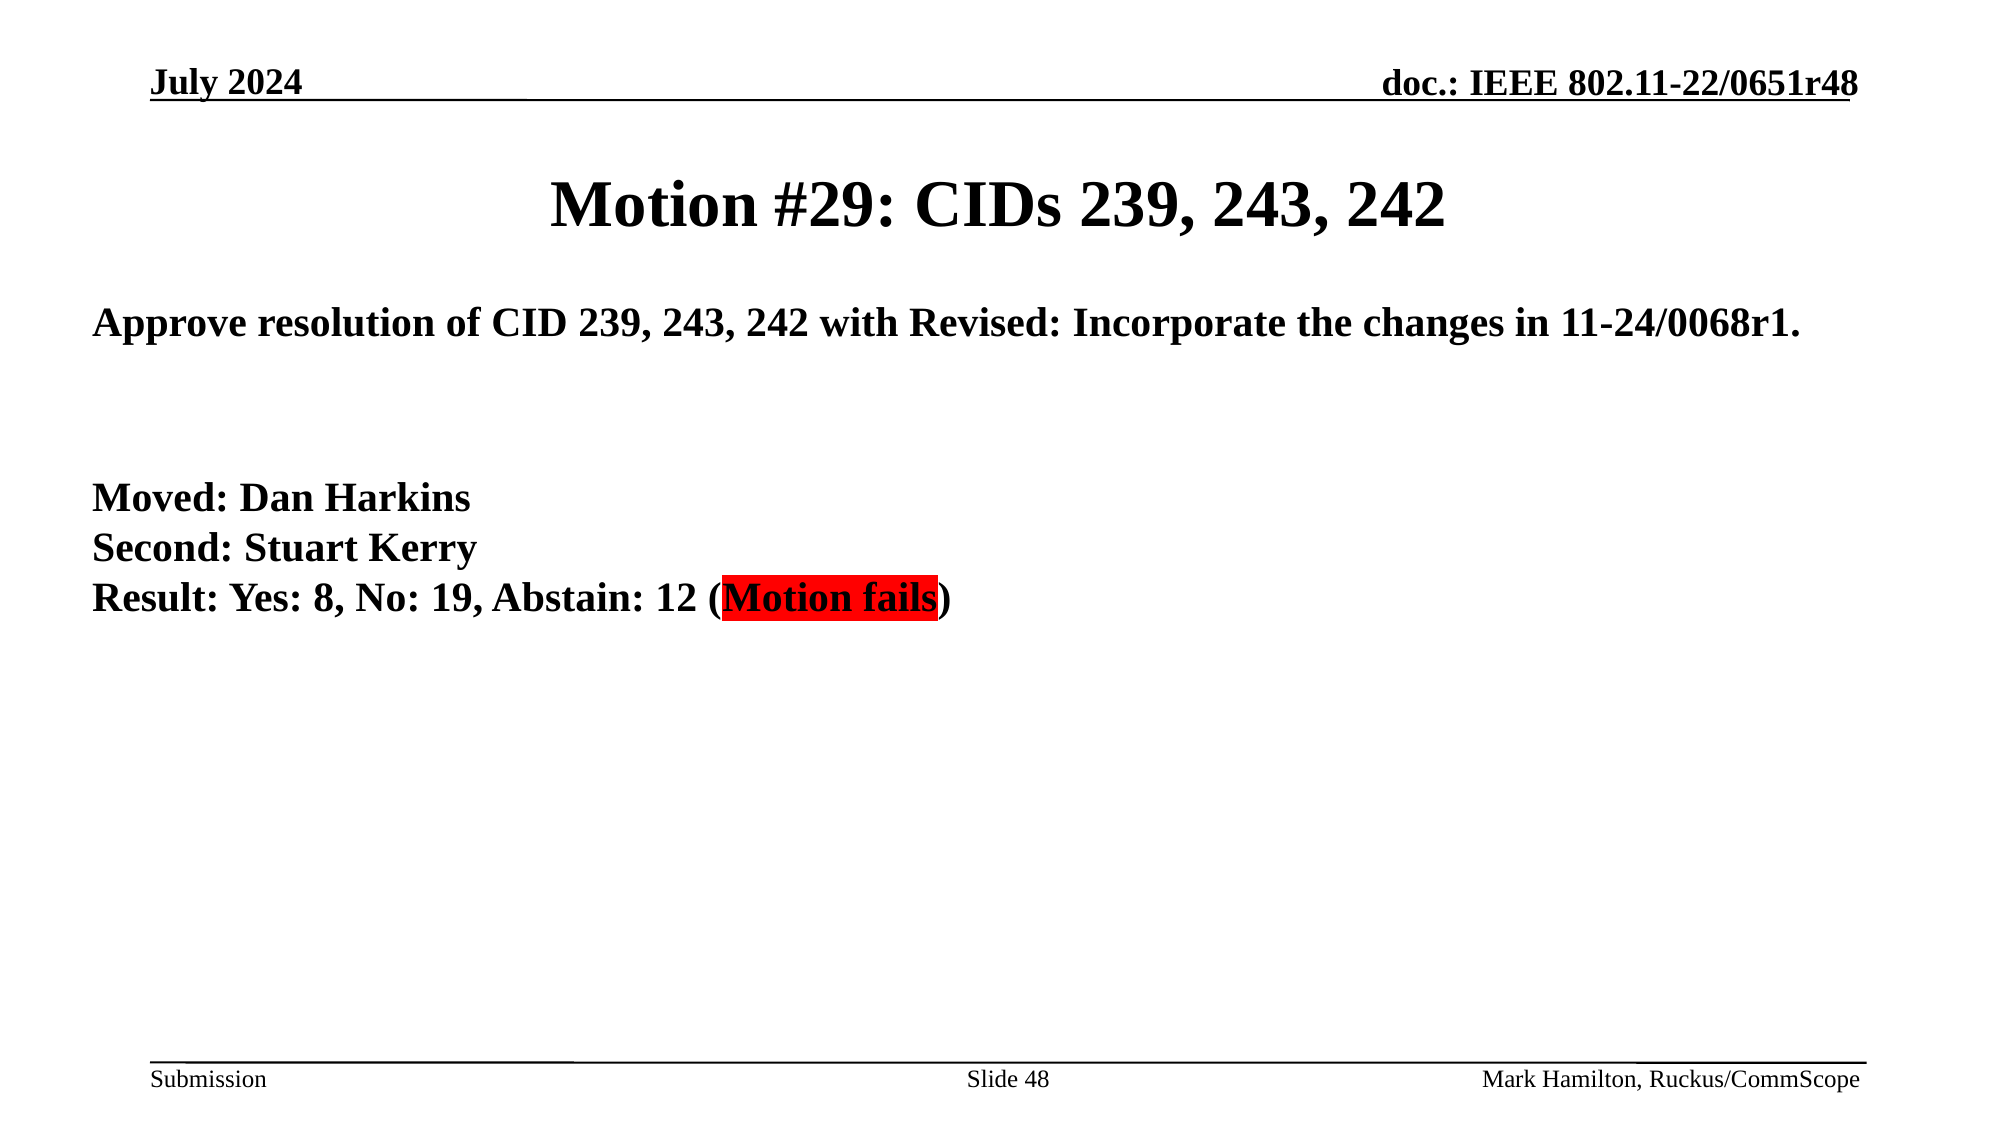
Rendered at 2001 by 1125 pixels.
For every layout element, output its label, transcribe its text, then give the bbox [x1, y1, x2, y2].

list Approve resolution of CID 239, 243, 242 with Revised: Incorporate the changes in 11-24/0068r1. Moved: Dan Harkins Second: Stuart Kerry Result: Yes: 8, No: 19, Abstain: 12 (Motion fails) [76, 286, 1940, 1051]
title Motion #29: CIDs 239, 243, 242 [149, 112, 1850, 286]
slide_number Slide 48 [950, 1061, 1067, 1123]
